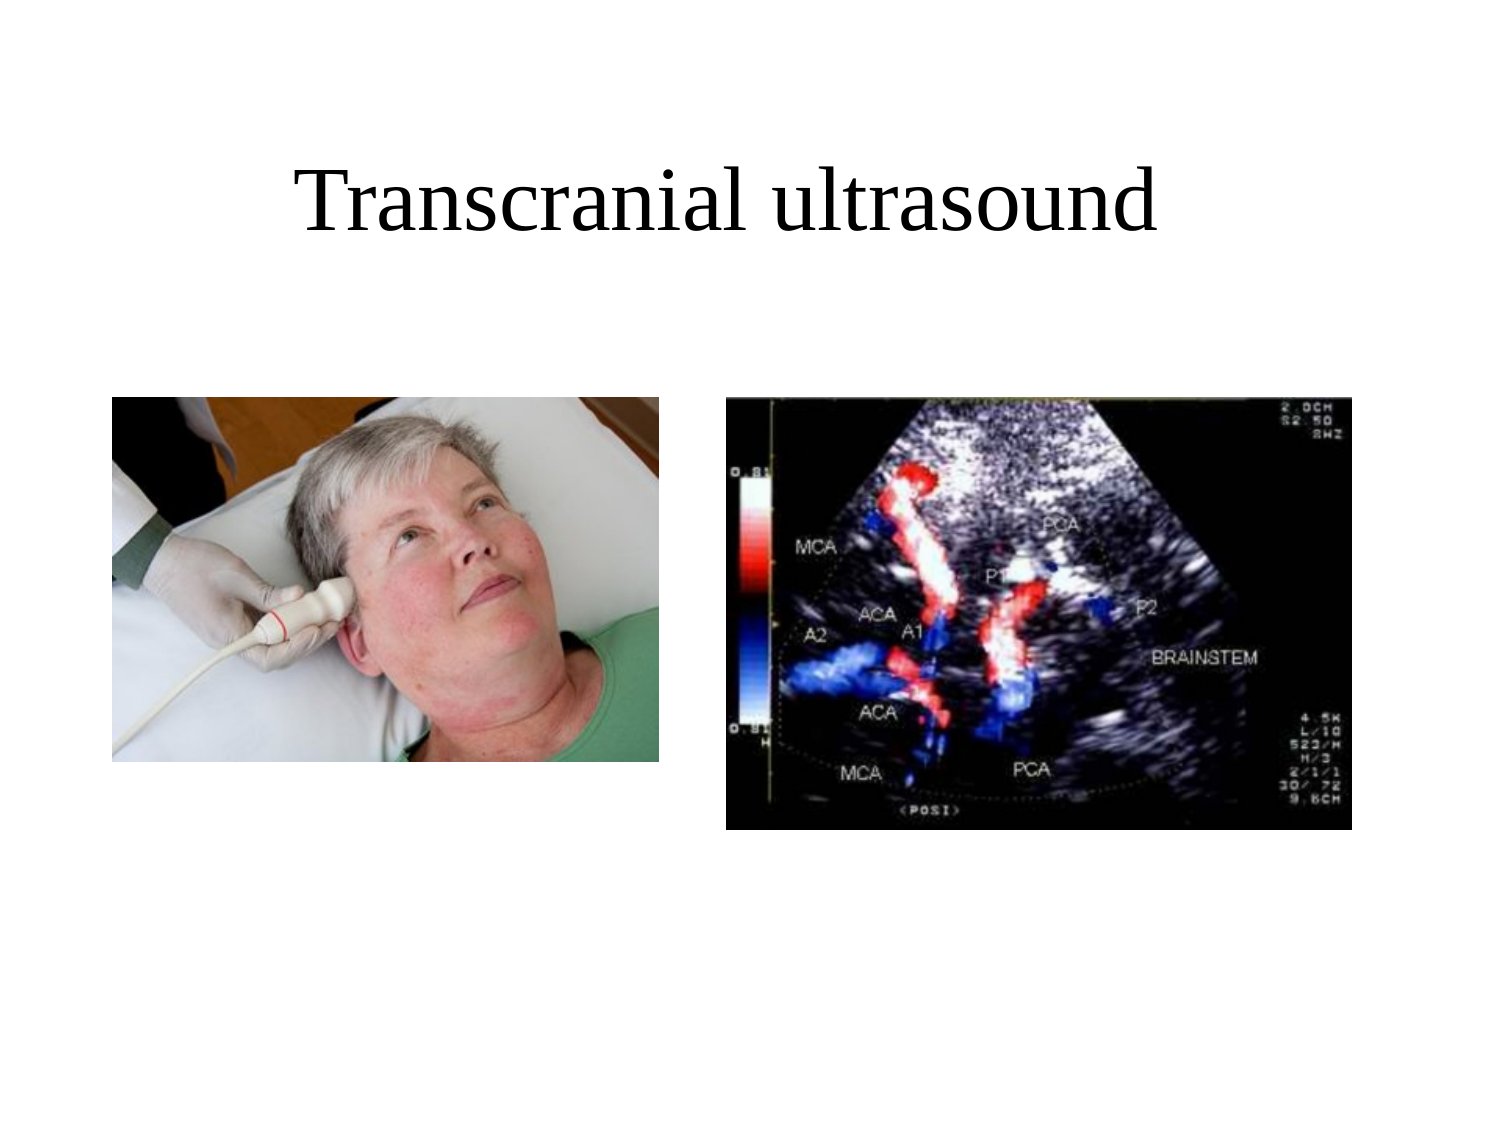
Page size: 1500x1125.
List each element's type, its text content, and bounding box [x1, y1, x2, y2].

title Transcranial ultrasound [112, 99, 1388, 288]
picture [111, 396, 660, 762]
picture [726, 396, 1352, 831]
